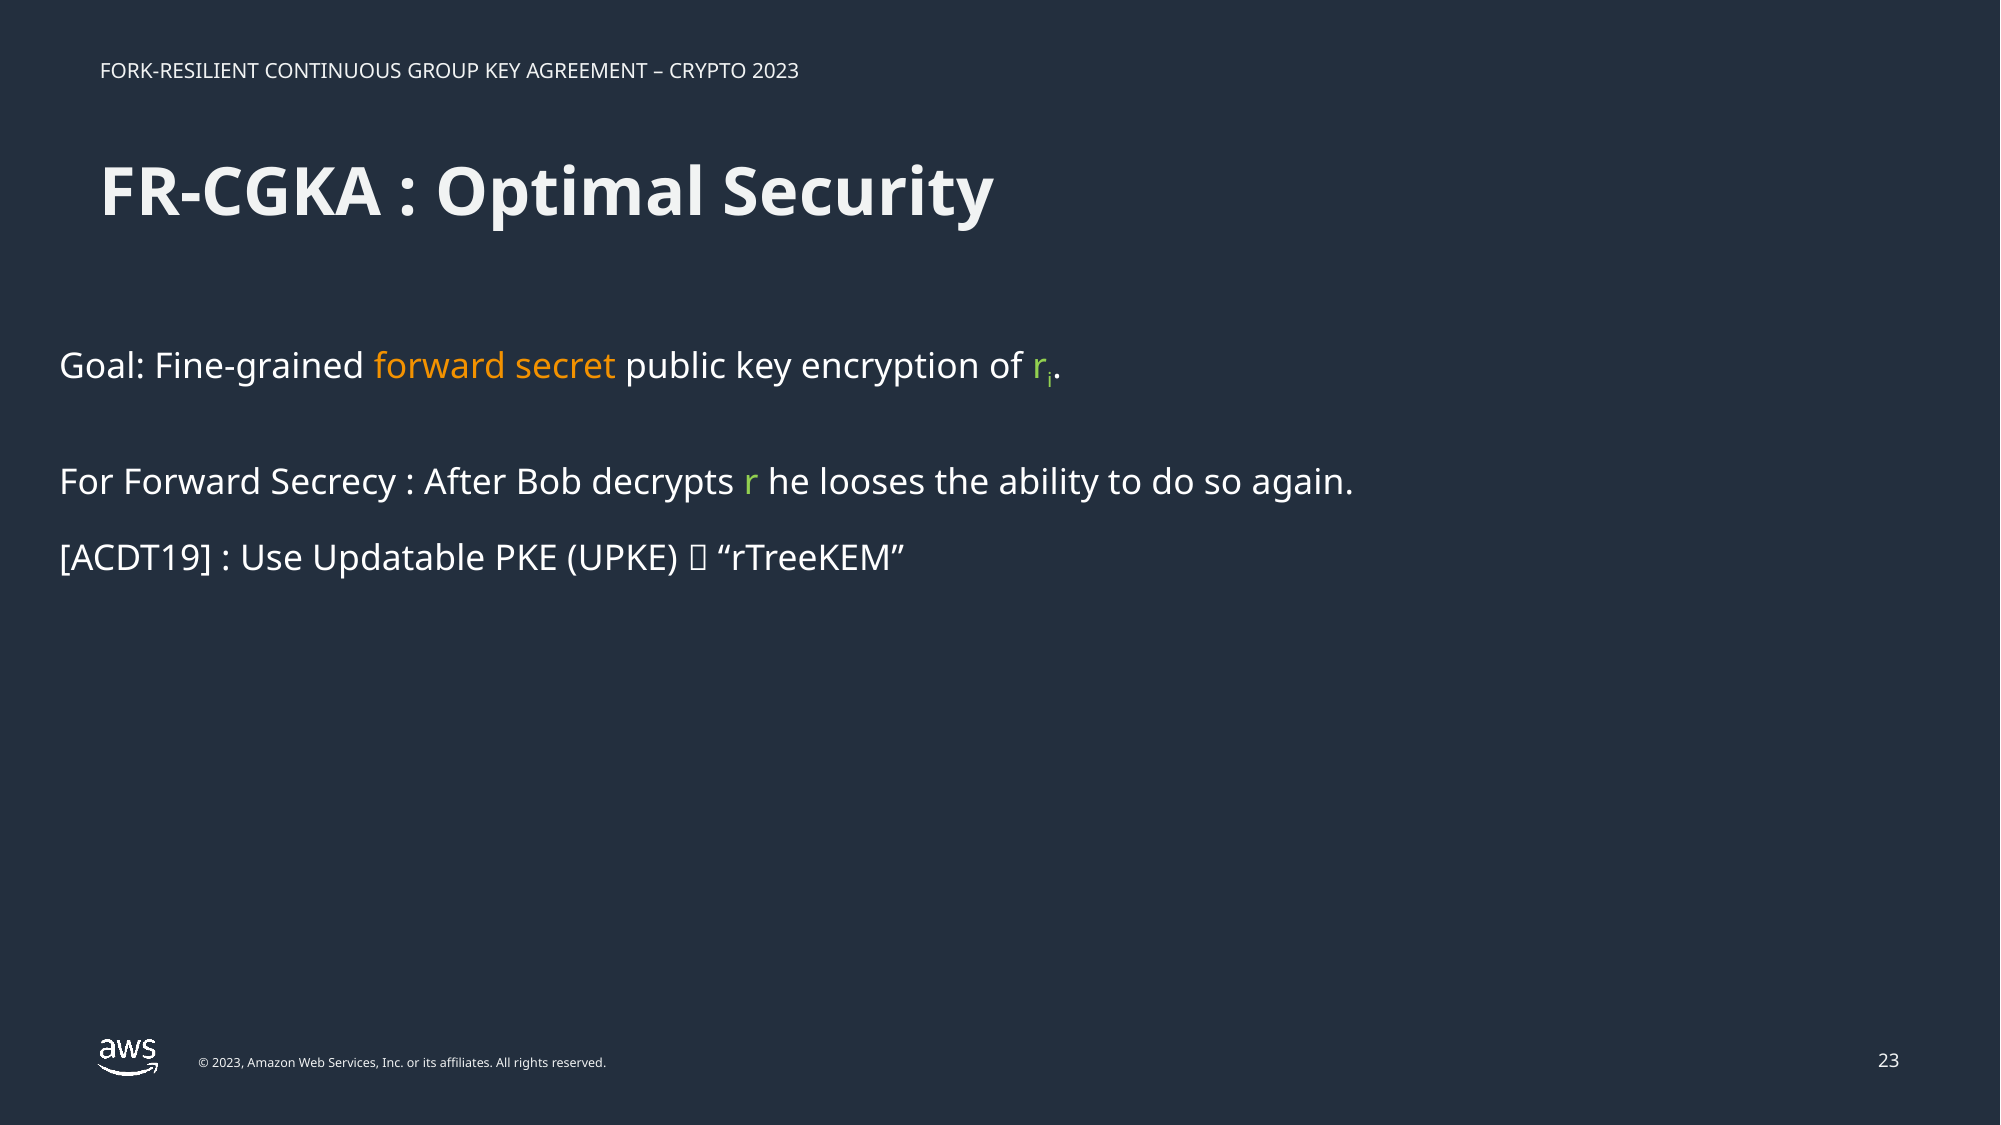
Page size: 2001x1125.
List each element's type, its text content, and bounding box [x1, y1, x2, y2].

title FR-CGKA : Optimal Security [99, 149, 1900, 238]
picture [97, 1042, 158, 1076]
list Goal: Fine-grained forward secret public key encryption of ri. For Forward Secrecy : After Bob decrypts r he looses the ability to do so again. [ACDT19] : Use Updatable PKE (UPKE)  “rTreeKEM” [59, 336, 1891, 1042]
text_box 23 [1464, 1031, 1915, 1092]
